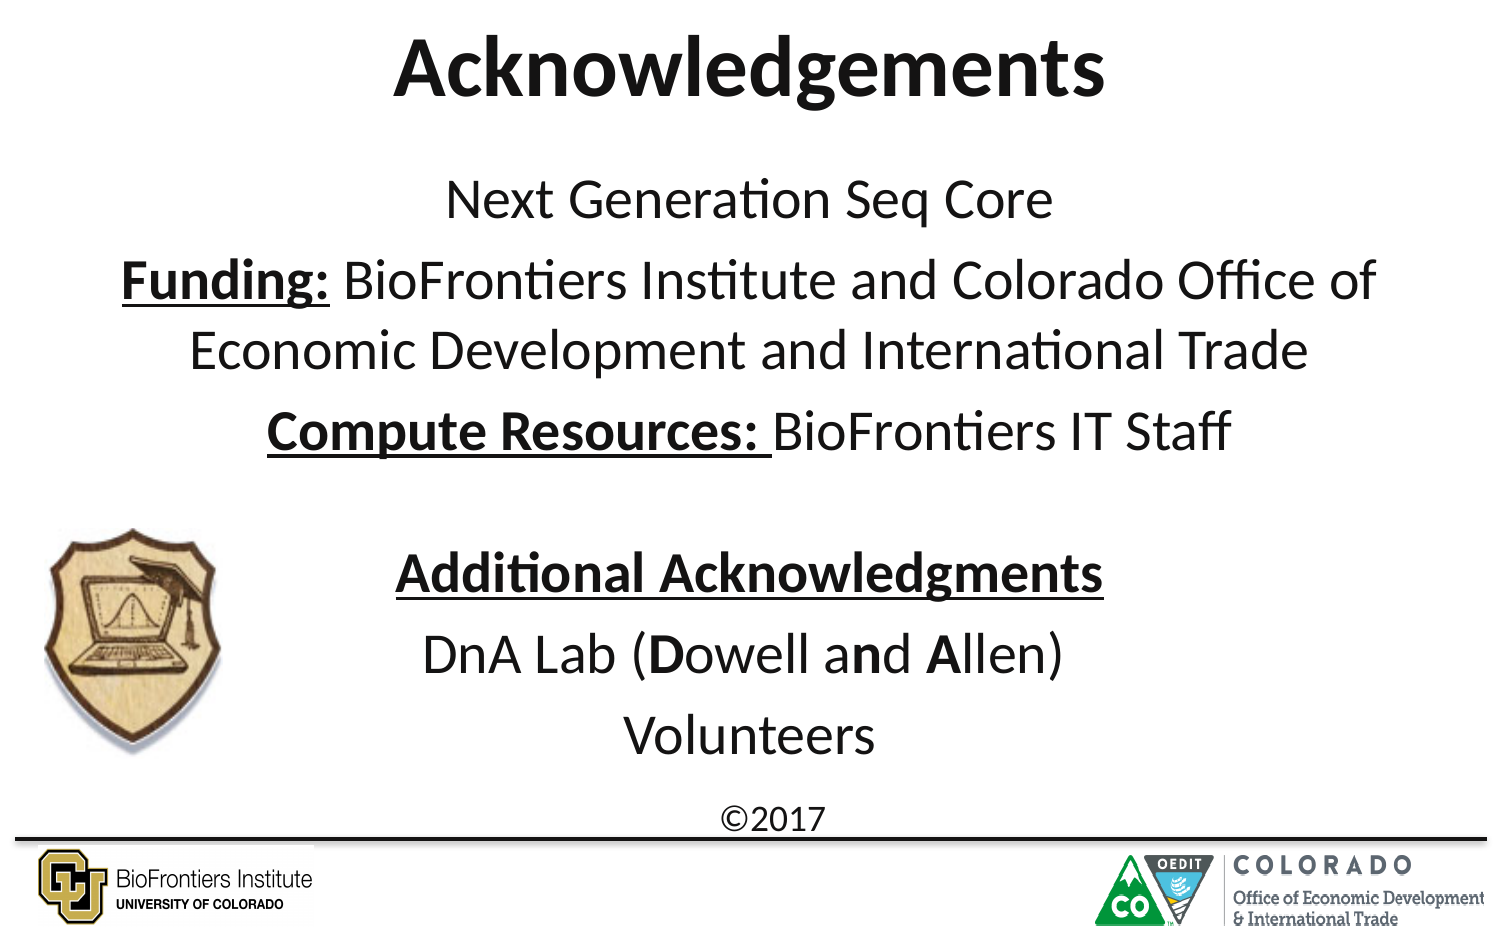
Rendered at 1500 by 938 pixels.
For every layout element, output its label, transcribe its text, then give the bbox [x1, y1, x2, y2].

text_box ©2017 [704, 786, 874, 847]
picture [44, 528, 223, 759]
title Acknowledgements [75, 1, 1425, 121]
picture [38, 845, 314, 927]
list Next Generation Seq Core Funding: BioFrontiers Institute and Colorado Office of Economic Development and International Trade Compute Resources: BioFrontiers IT Staff Additional Acknowledgments DnA Lab (Dowell and Allen) Volunteers [75, 152, 1425, 781]
picture [1095, 855, 1484, 926]
